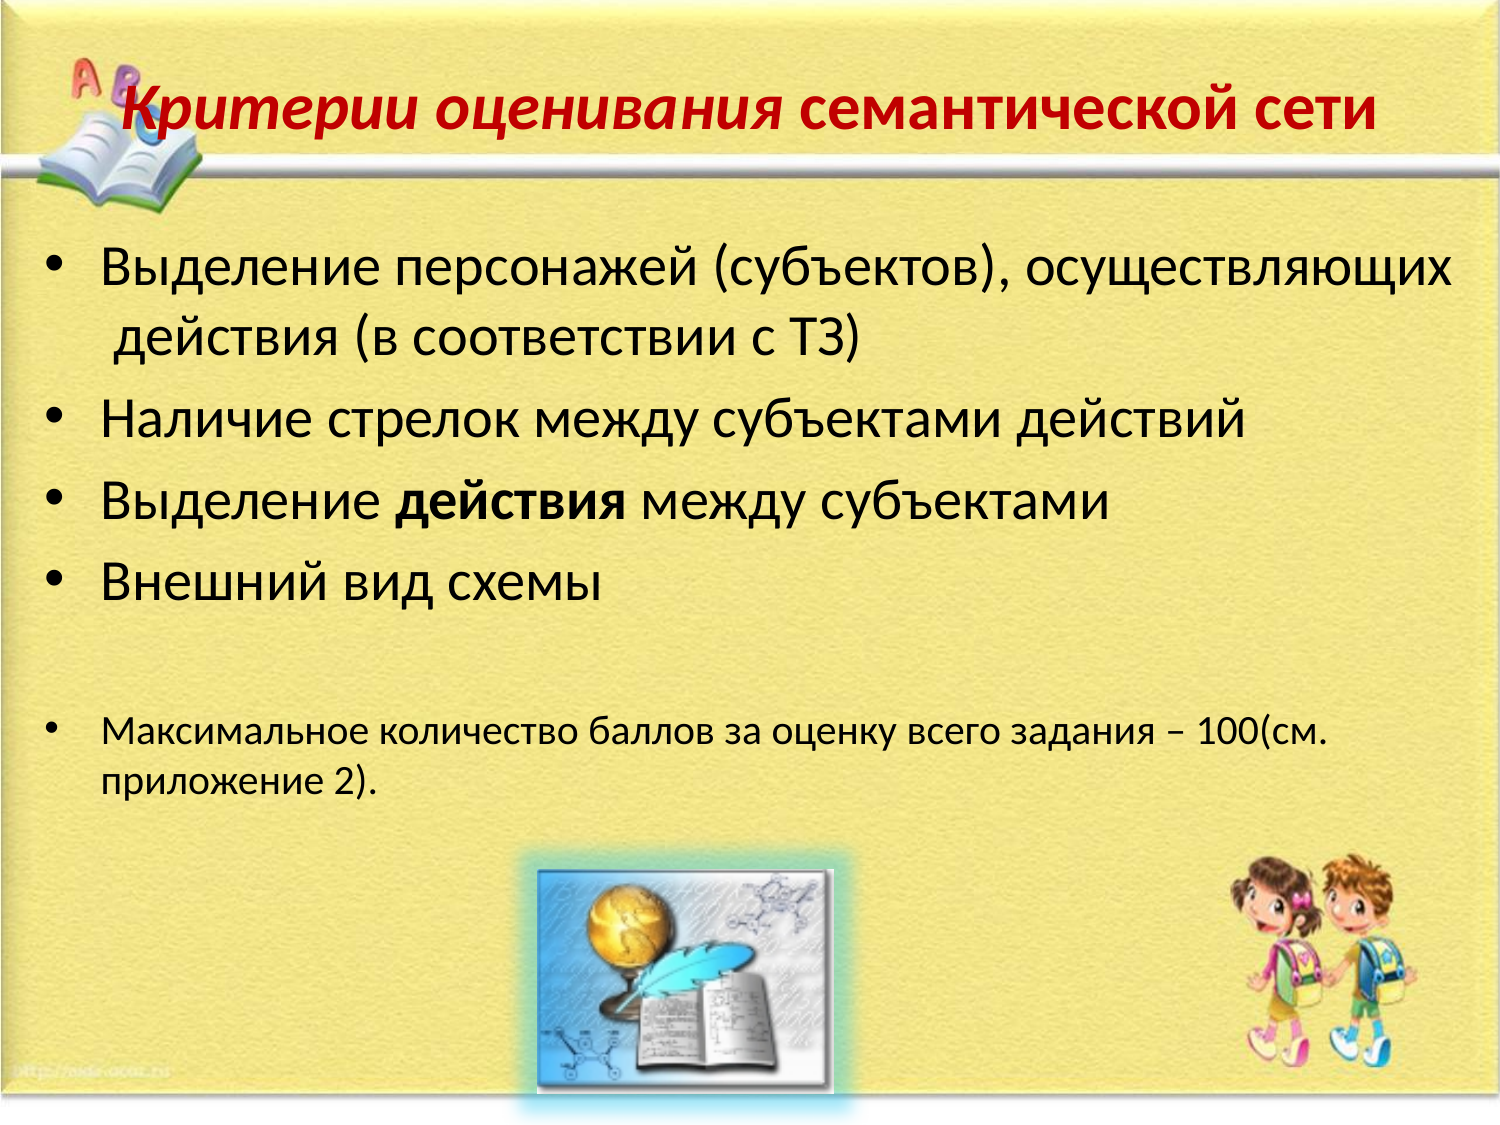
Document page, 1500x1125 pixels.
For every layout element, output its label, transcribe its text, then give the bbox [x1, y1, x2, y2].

title Критерии оценивания семантической сети [75, 45, 1425, 161]
list Выделение персонажей (субъектов), осуществляющих действия (в соответствии с ТЗ) Наличие стрелок между субъектами действий Выделение действия между субъектами Внешний вид схемы Максимальное количество баллов за оценку всего задания – 100(см. приложение 2). [29, 220, 1471, 963]
picture [0, 0, 1500, 1125]
